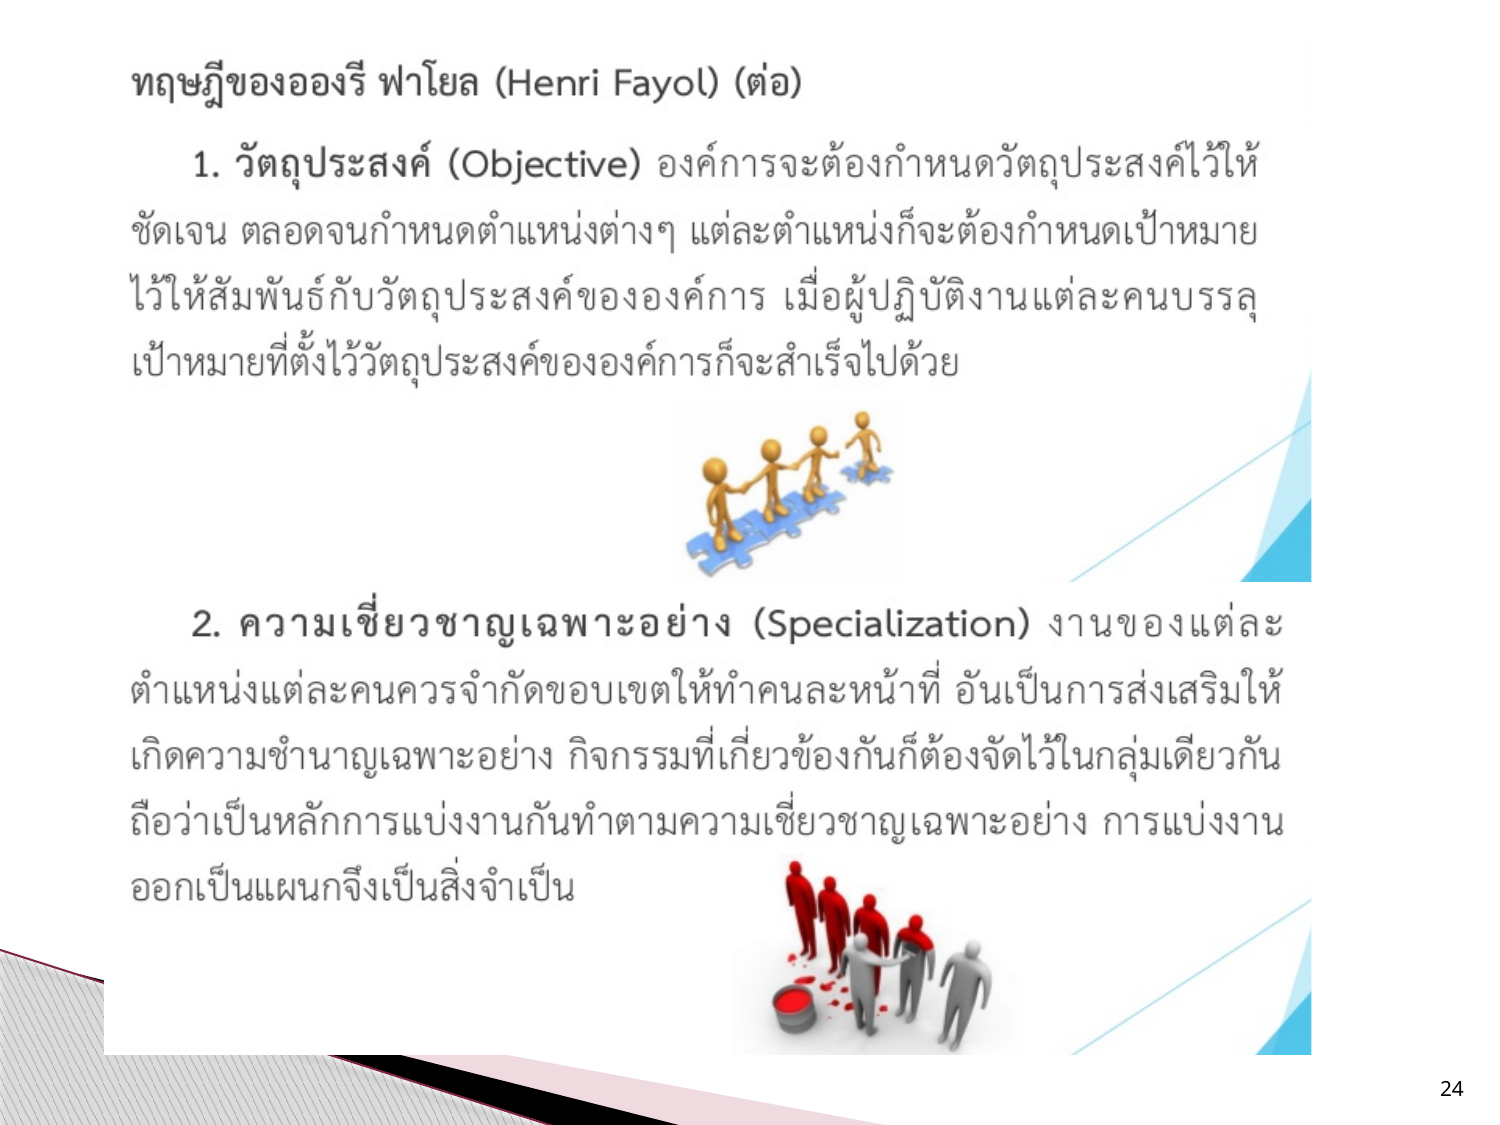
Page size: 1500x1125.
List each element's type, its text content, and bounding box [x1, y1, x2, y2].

picture [100, 42, 1312, 1055]
slide_number 24 [1418, 1051, 1479, 1112]
